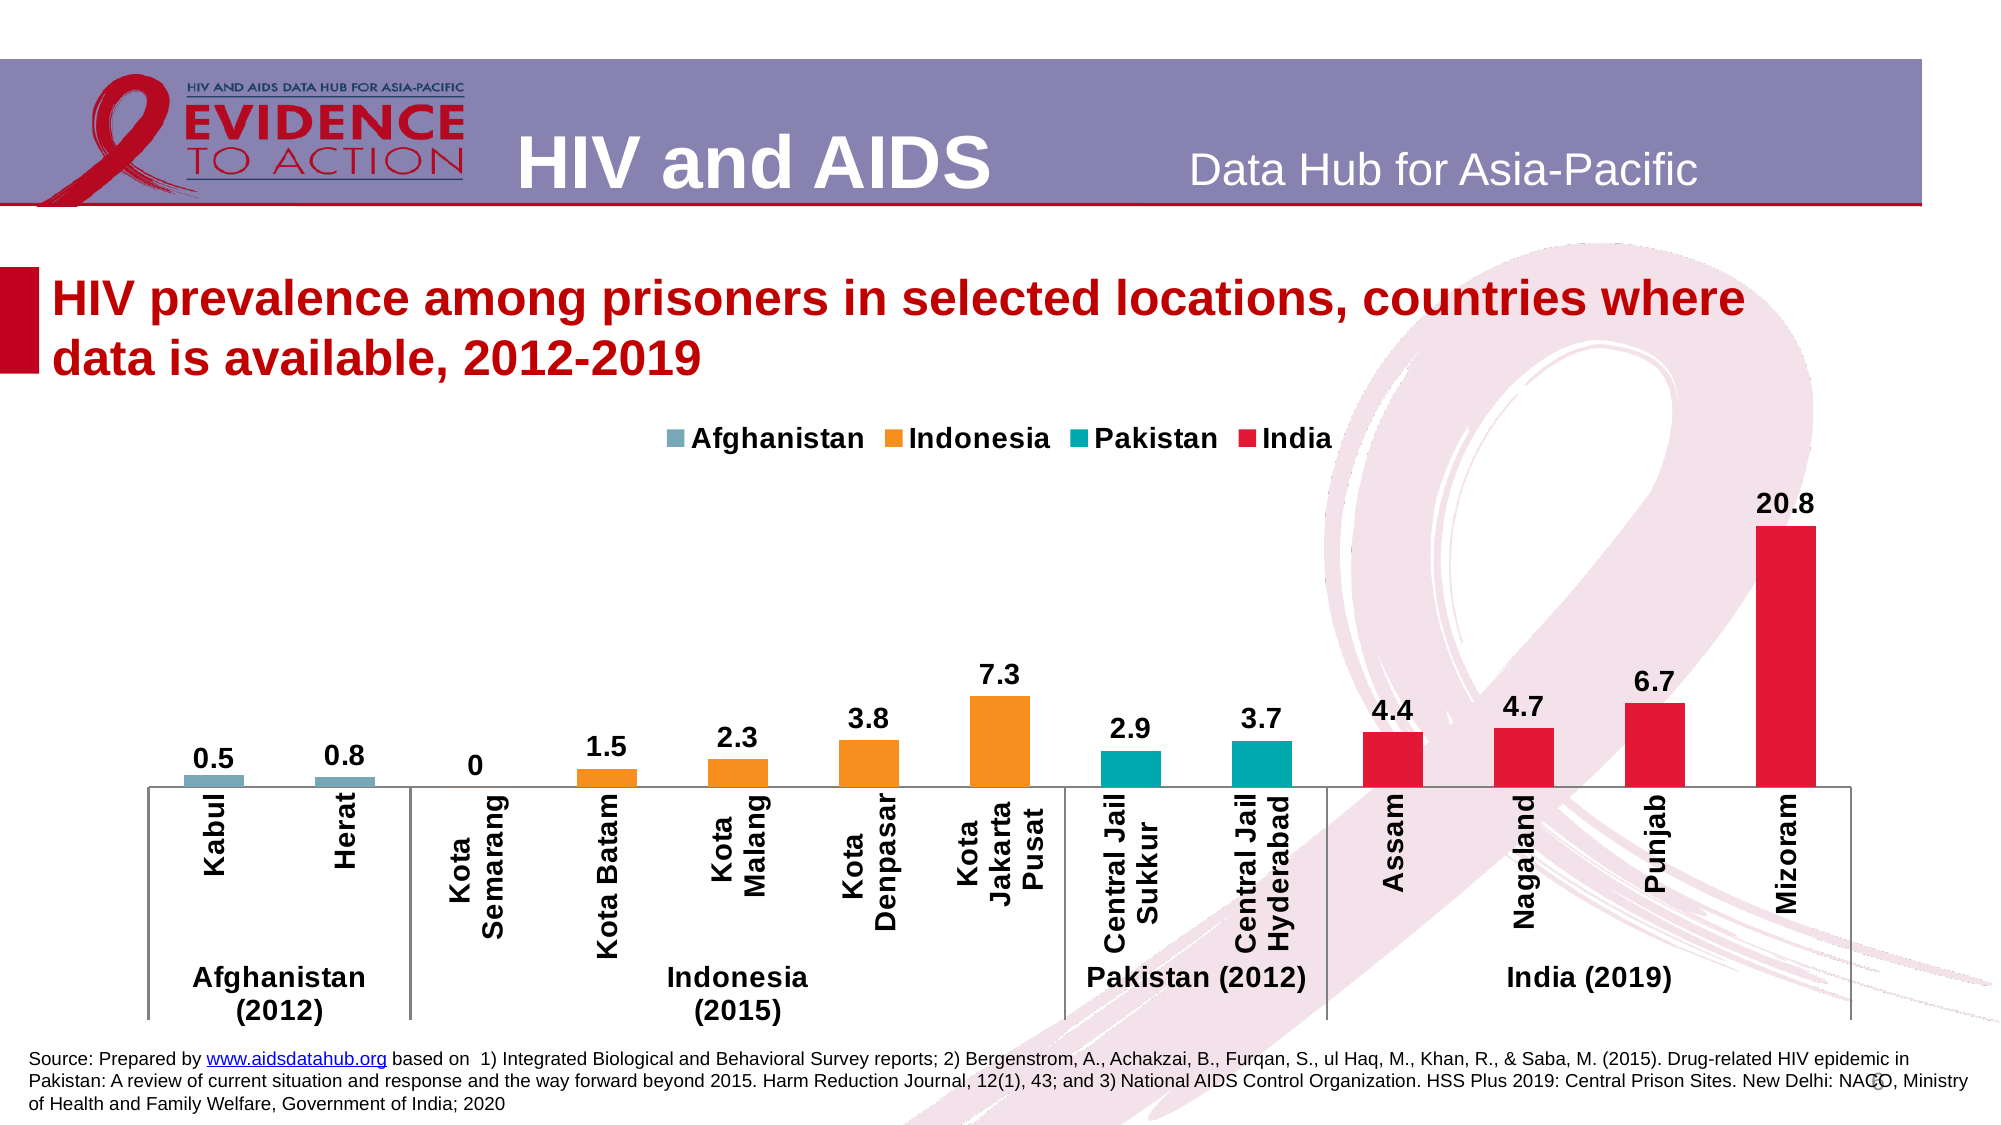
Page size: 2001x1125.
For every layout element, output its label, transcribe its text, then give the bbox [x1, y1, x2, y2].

text_box Source: Prepared by www.aidsdatahub.org based on 1) Integrated Biological and Behavioral Survey reports; 2) Bergenstrom, A., Achakzai, B., Furqan, S., ul Haq, M., Khan, R., & Saba, M. (2015). Drug-related HIV epidemic in Pakistan: A review of current situation and response and the way forward beyond 2015. Harm Reduction Journal, 12(1), 43; and 3) National AIDS Control Organization. HSS Plus 2019: Central Prison Sites. New Delhi: NACO, Ministry of Health and Family Welfare, Government of India; 2020 [13, 1039, 1985, 1122]
picture [706, 181, 2000, 1125]
picture [11, 74, 469, 207]
title HIV prevalence among prisoners in selected locations, countries where data is available, 2012-2019 [37, 257, 1875, 341]
chart [112, 404, 1888, 1040]
